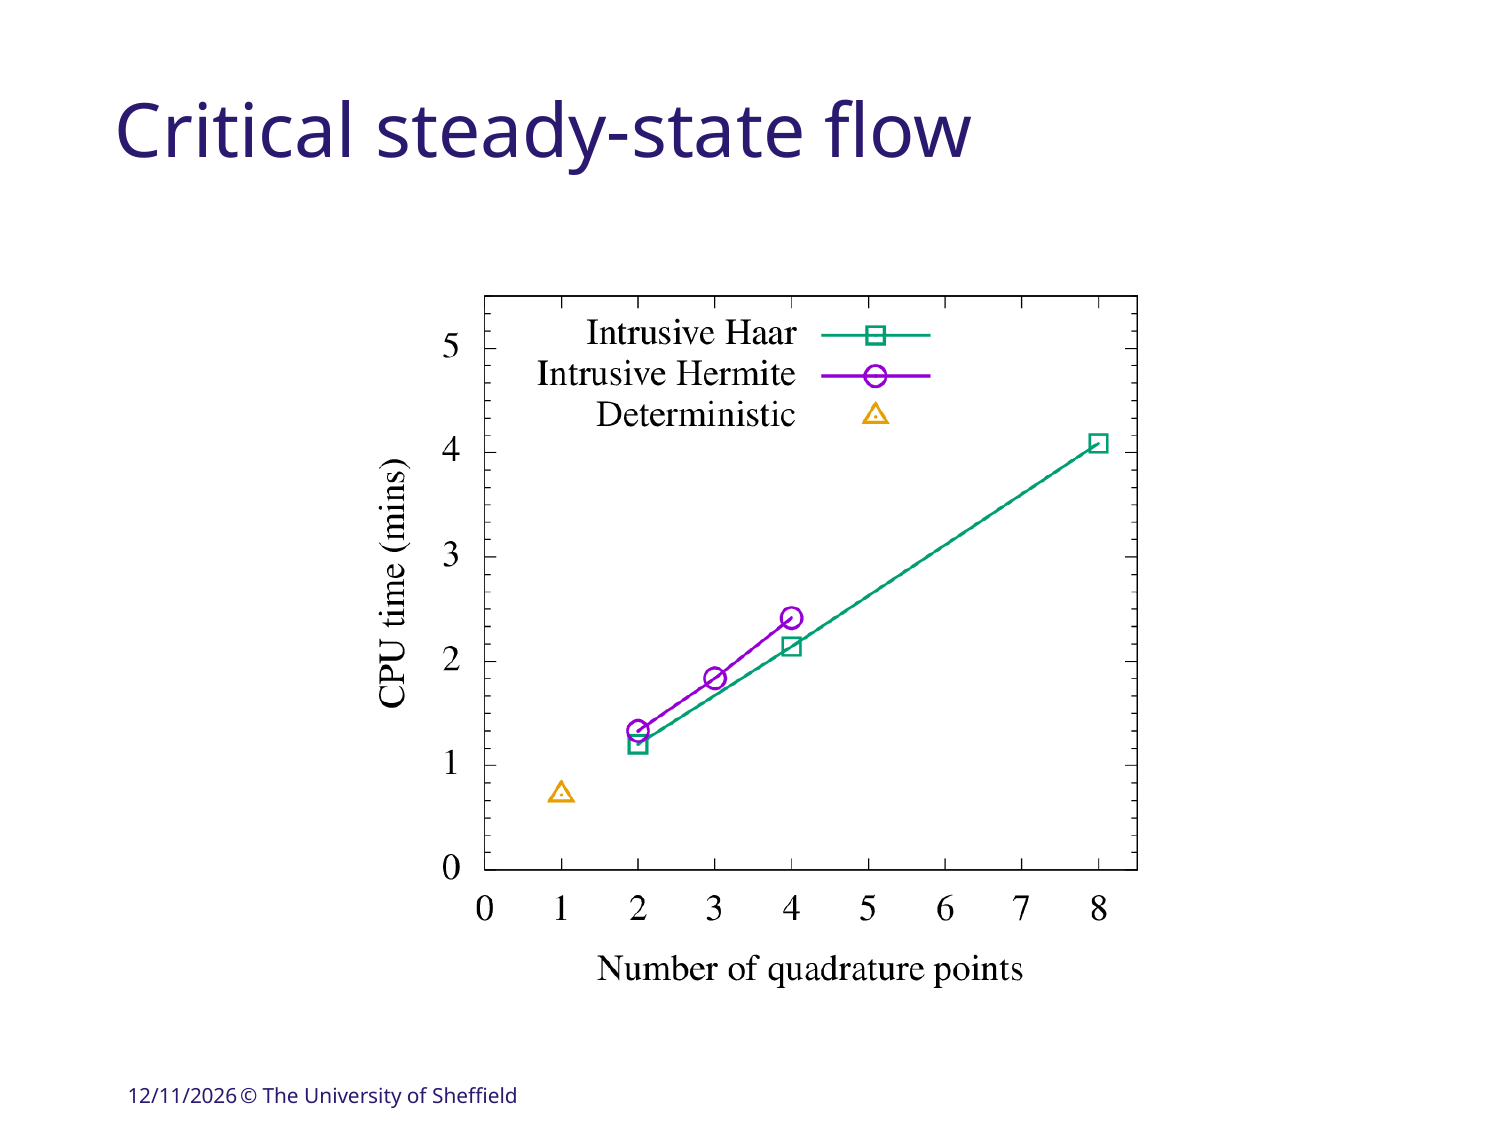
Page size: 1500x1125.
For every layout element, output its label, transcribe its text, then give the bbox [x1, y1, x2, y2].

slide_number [112, 1074, 224, 1125]
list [358, 255, 1210, 1001]
title Critical steady-state flow [99, 90, 1450, 215]
footer © The University of Sheffield [224, 1074, 1076, 1125]
